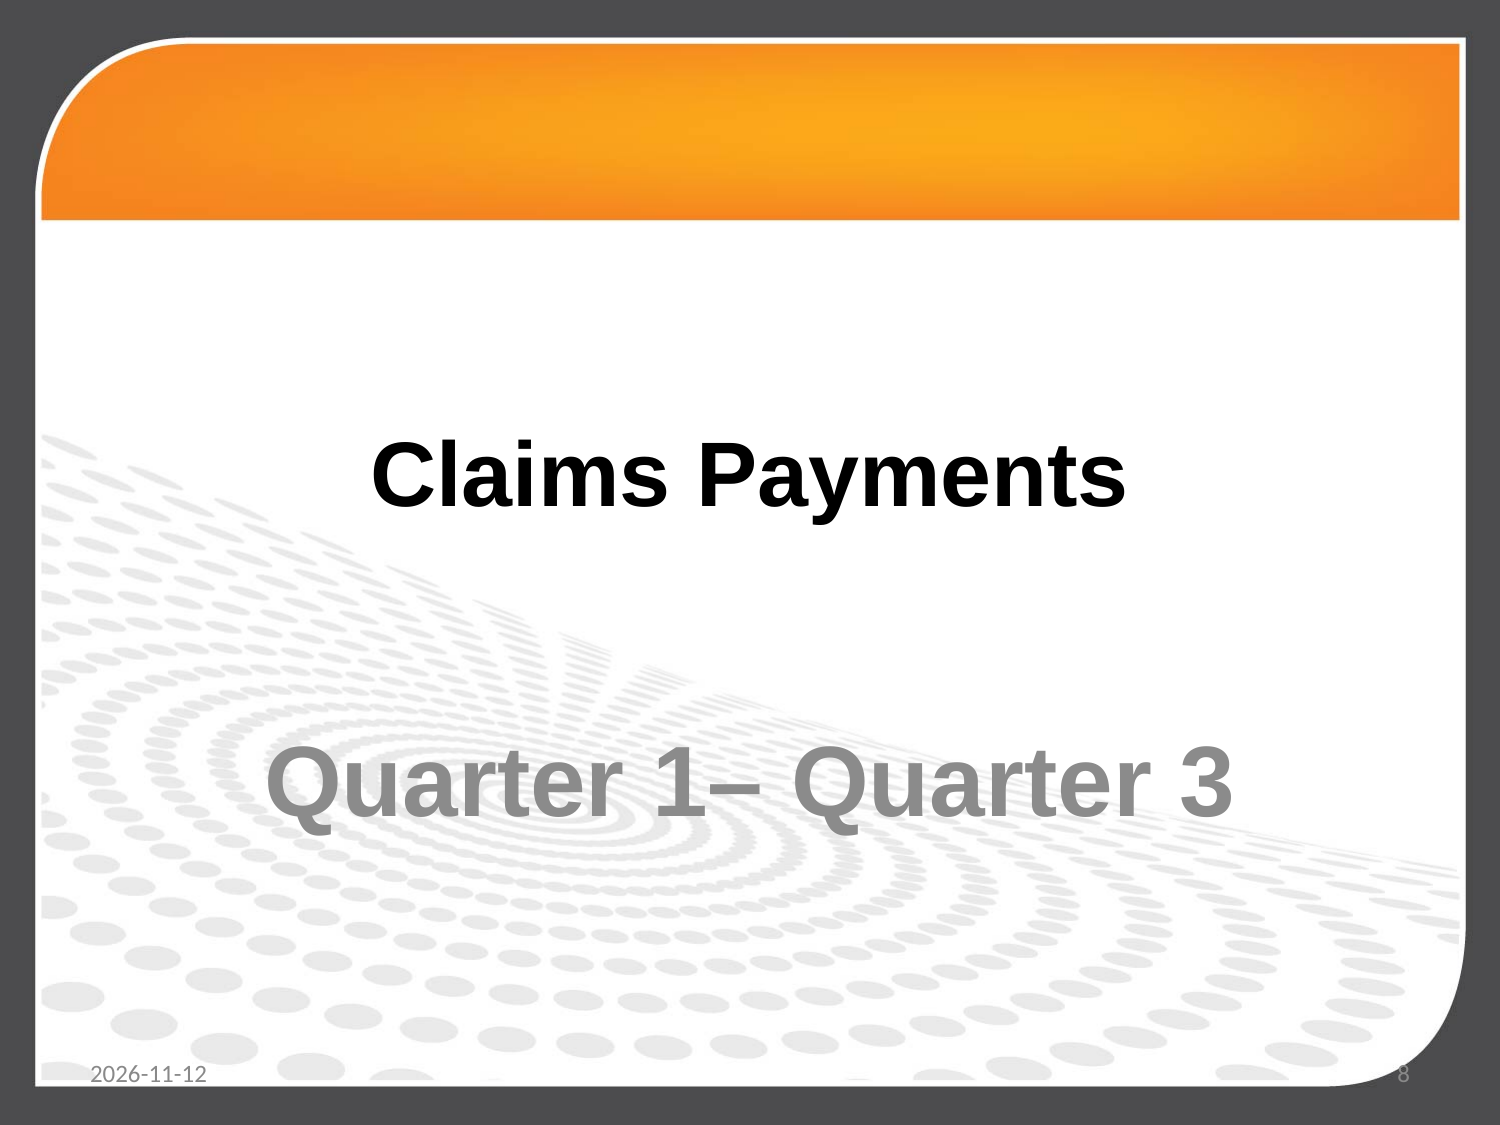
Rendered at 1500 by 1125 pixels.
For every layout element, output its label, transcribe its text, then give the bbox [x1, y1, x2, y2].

slide_number 8 [1074, 1042, 1425, 1103]
title Claims Payments [112, 294, 1388, 536]
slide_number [75, 1042, 425, 1103]
subtitle Quarter 1– Quarter 3 [225, 609, 1275, 897]
picture [0, 0, 1500, 1125]
